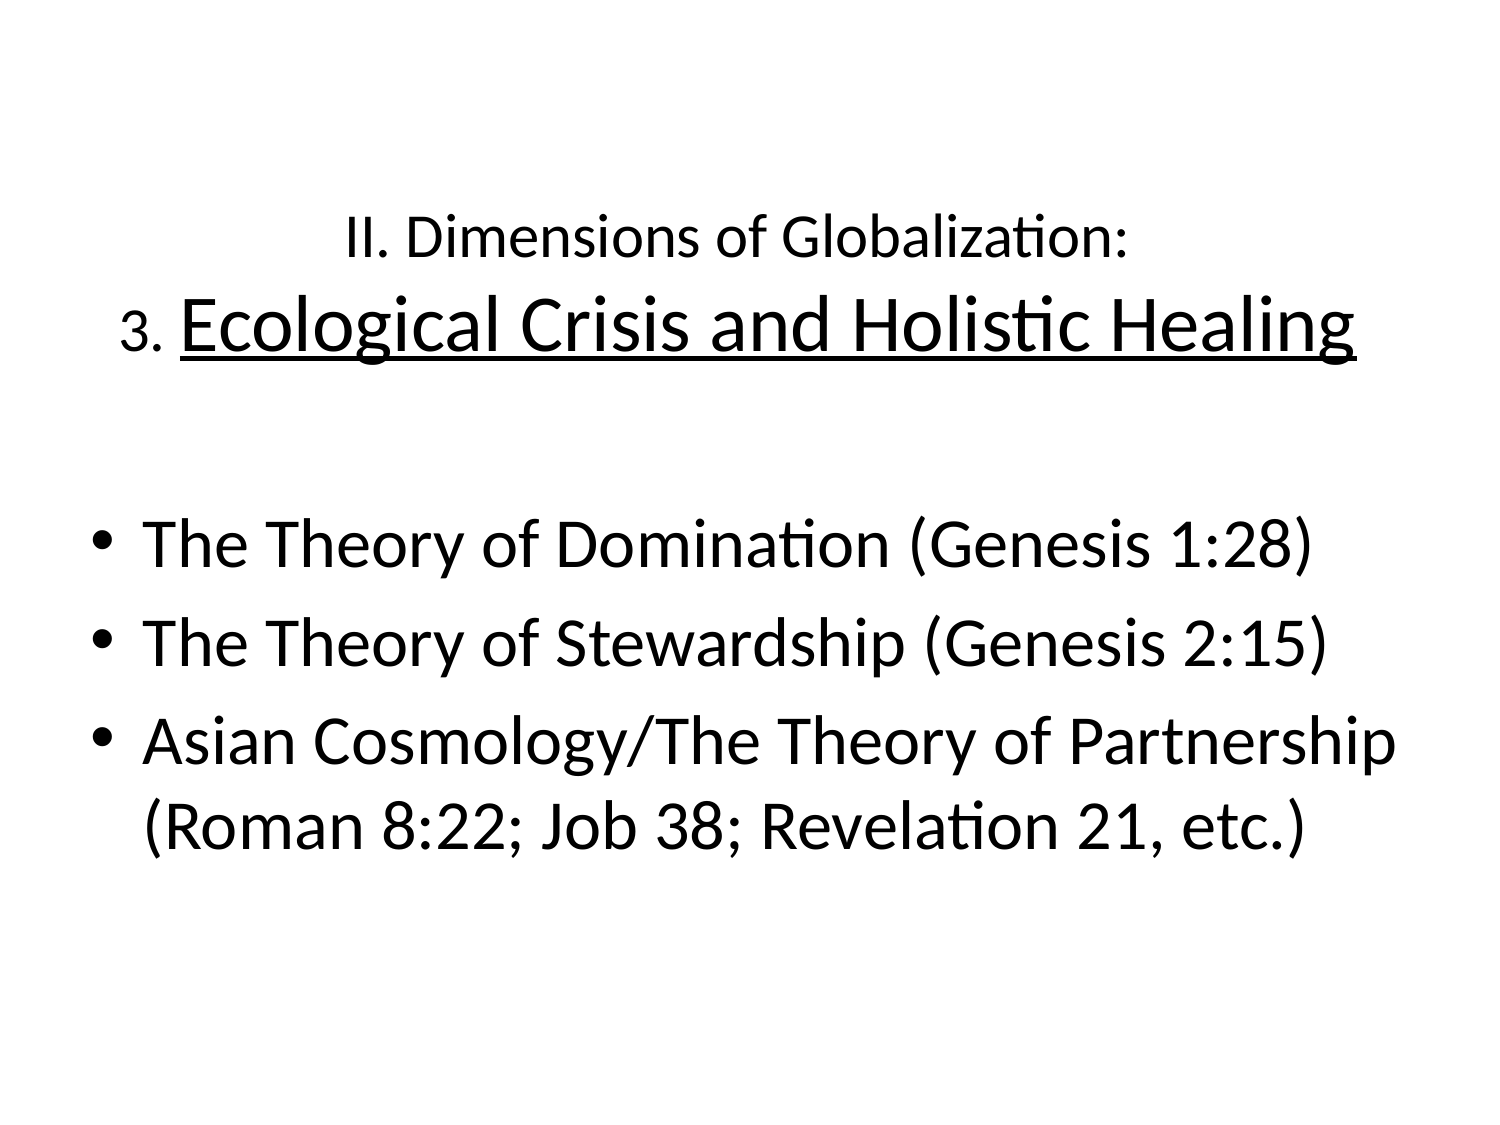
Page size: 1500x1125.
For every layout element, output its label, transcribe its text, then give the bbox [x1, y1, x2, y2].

list The Theory of Domination (Genesis 1:28) The Theory of Stewardship (Genesis 2:15) Asian Cosmology/The Theory of Partnership (Roman 8:22; Job 38; Revelation 21, etc.) [75, 312, 1425, 1005]
title II. Dimensions of Globalization: 3. Ecological Crisis and Holistic Healing [62, 187, 1413, 375]
